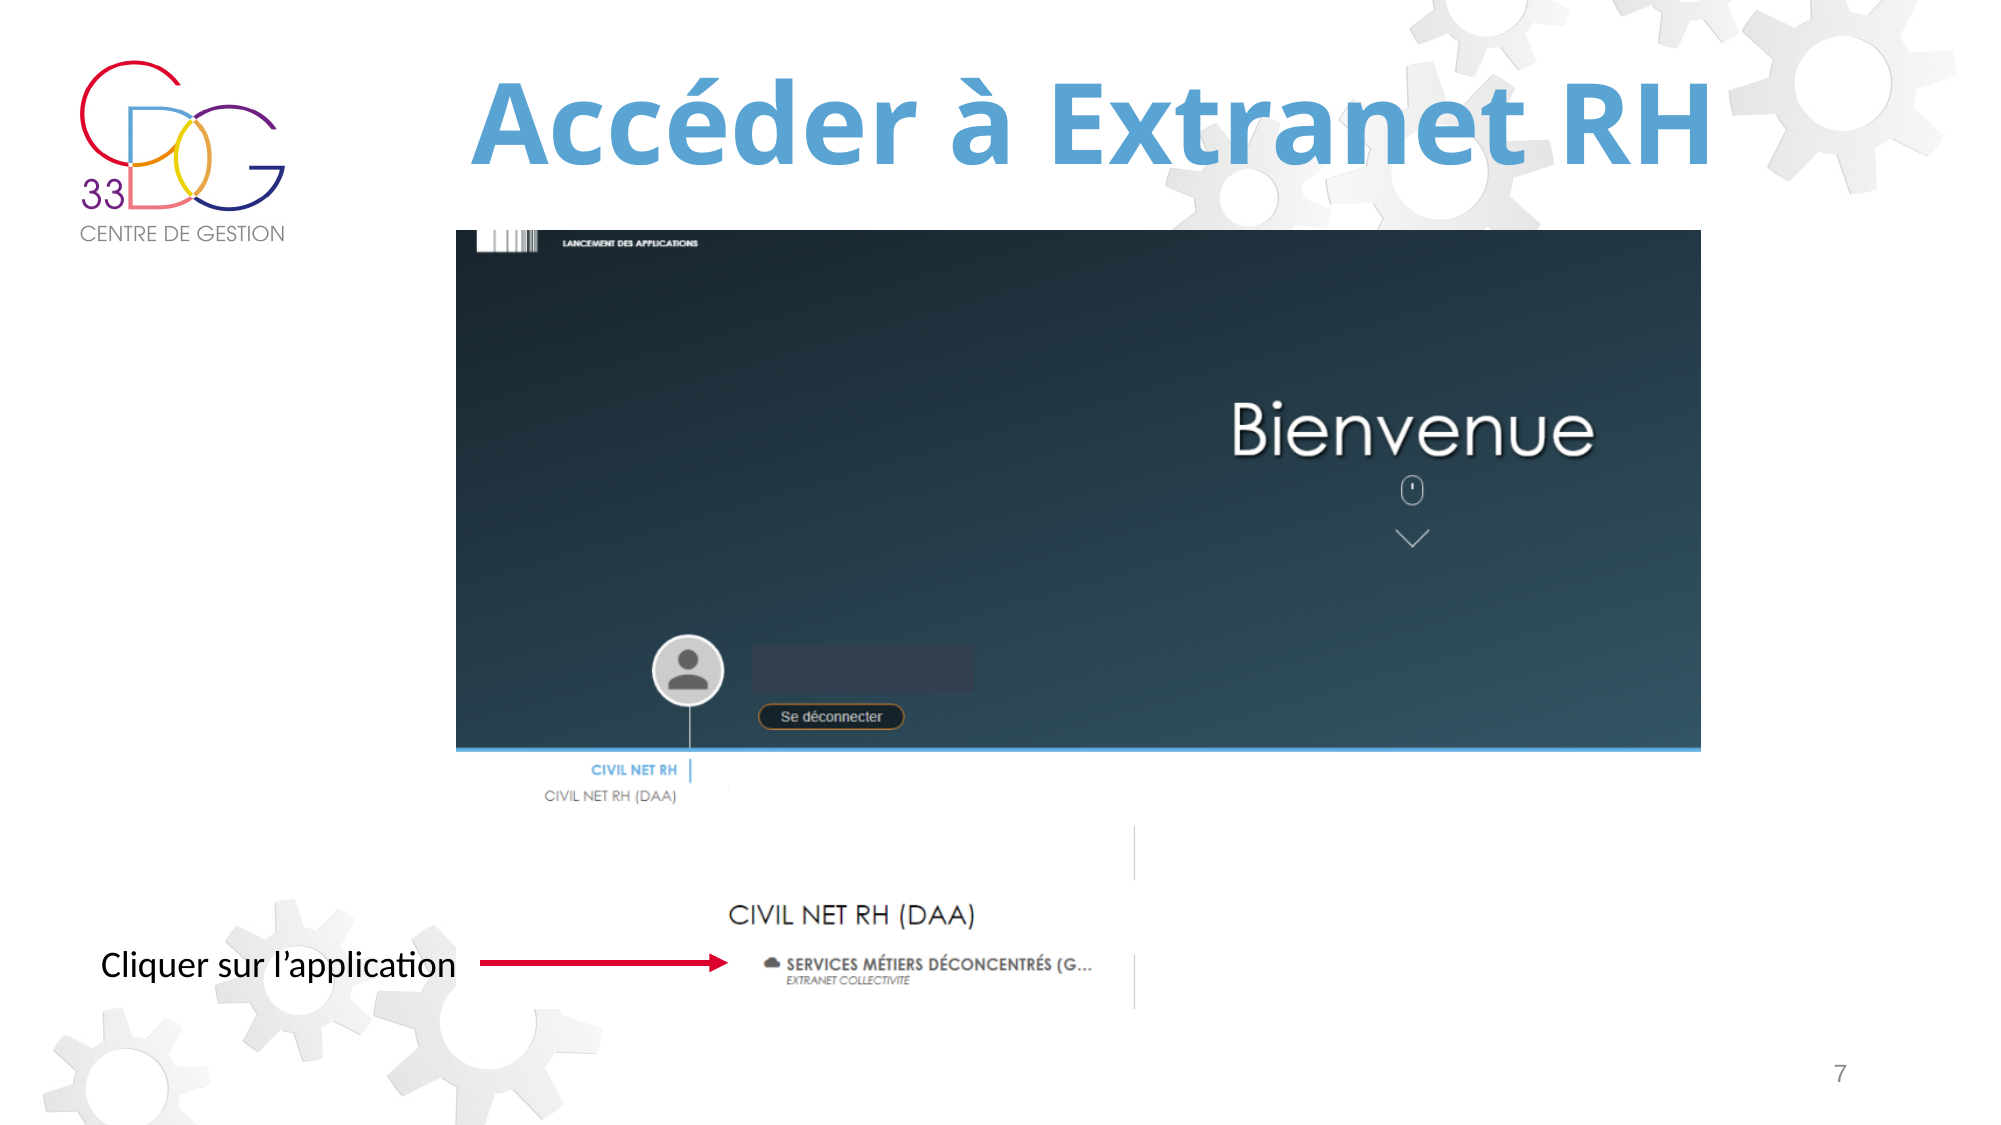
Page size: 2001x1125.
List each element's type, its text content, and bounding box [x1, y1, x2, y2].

text_box Cliquer sur l’application [85, 932, 456, 993]
slide_number 7 [1412, 1042, 1863, 1103]
picture [0, 0, 2001, 1125]
title Accéder à Extranet RH [326, 59, 1863, 197]
